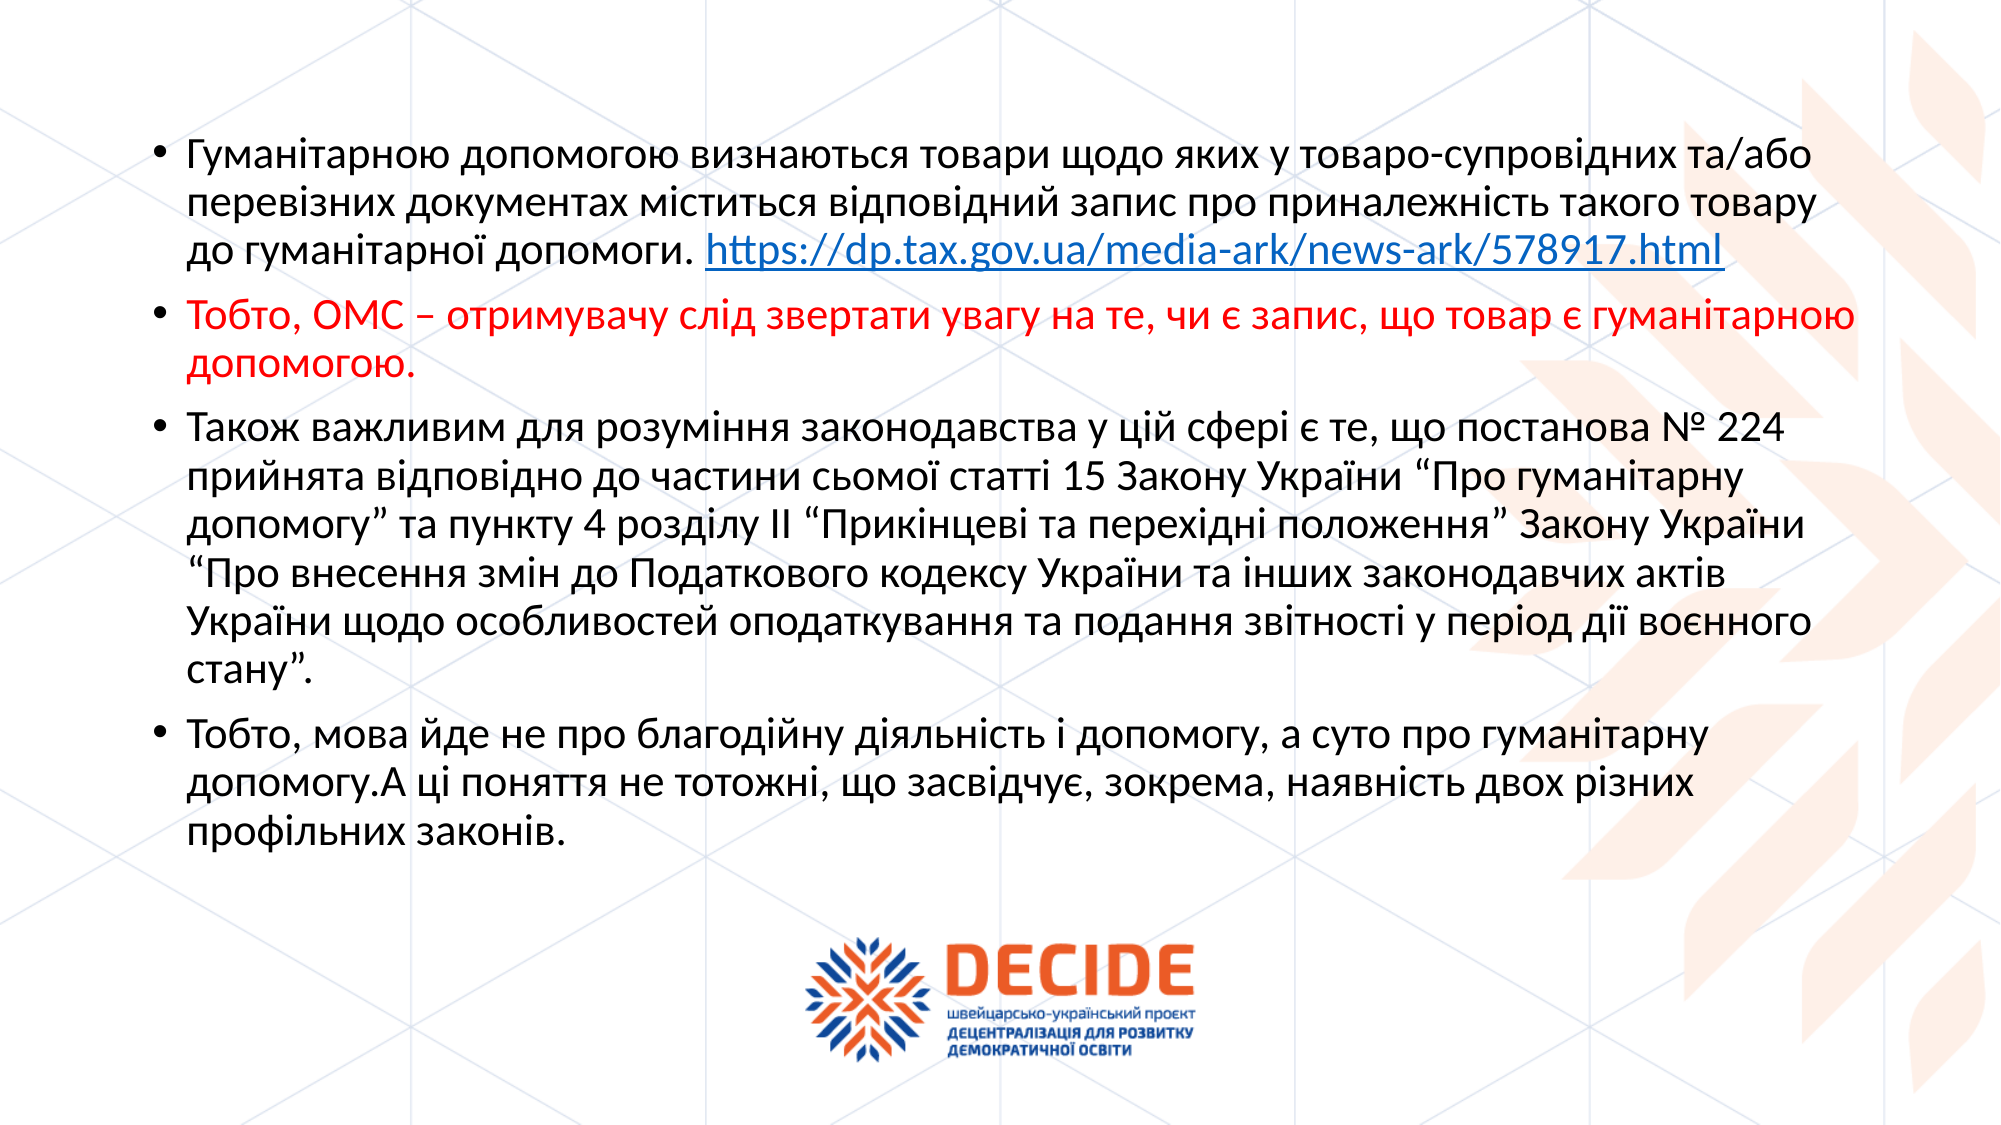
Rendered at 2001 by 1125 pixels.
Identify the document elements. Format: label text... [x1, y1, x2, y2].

list Гуманітарною допомогою визнаються товари щодо яких у товаро-супровідних та/або перевізних документах міститься відповідний запис про приналежність такого товару до гуманітарної допомоги. https://dp.tax.gov.ua/media-ark/news-ark/578917.html Тобто, ОМС – отримувачу слід звертати увагу на те, чи є запис, що товар є гуманітарною допомогою. Також важливим для розуміння законодавства у цій сфері є те, що постанова № 224 прийнята відповідно до частини сьомої статті 15 Закону України “Про гуманітарну допомогу” та пункту 4 розділу II “Прикінцеві та перехідні положення” Закону України “Про внесення змін до Податкового кодексу України та інших законодавчих актів України щодо особливостей оподаткування та подання звітності у період дії воєнного стану”. Тобто, мова йде не про благодійну діяльність і допомогу, а суто про гуманітарну допомогу.А ці поняття не тотожні, що засвідчує, зокрема, наявність двох різних профільних законів. [137, 121, 1892, 871]
picture [0, 0, 2001, 1125]
